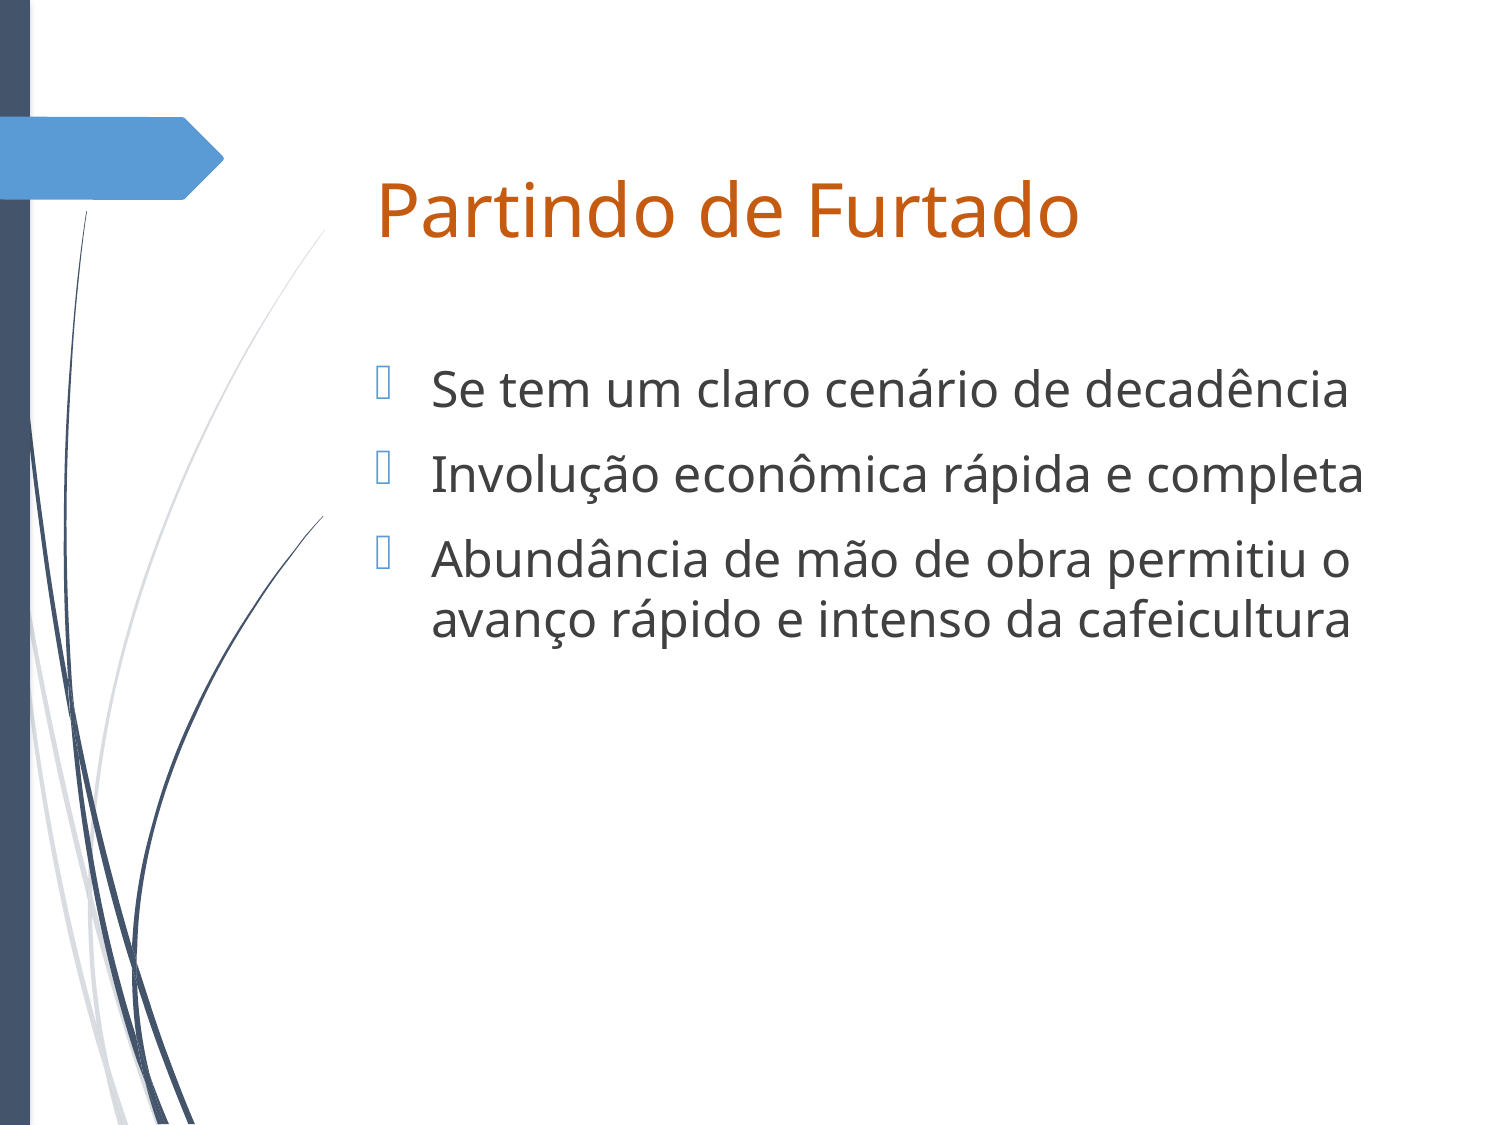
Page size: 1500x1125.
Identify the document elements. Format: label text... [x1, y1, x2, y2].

title Partindo de Furtado [360, 102, 1471, 313]
list Se tem um claro cenário de decadência Involução econômica rápida e completa Abundância de mão de obra permitiu o avanço rápido e intenso da cafeicultura [359, 350, 1471, 1094]
